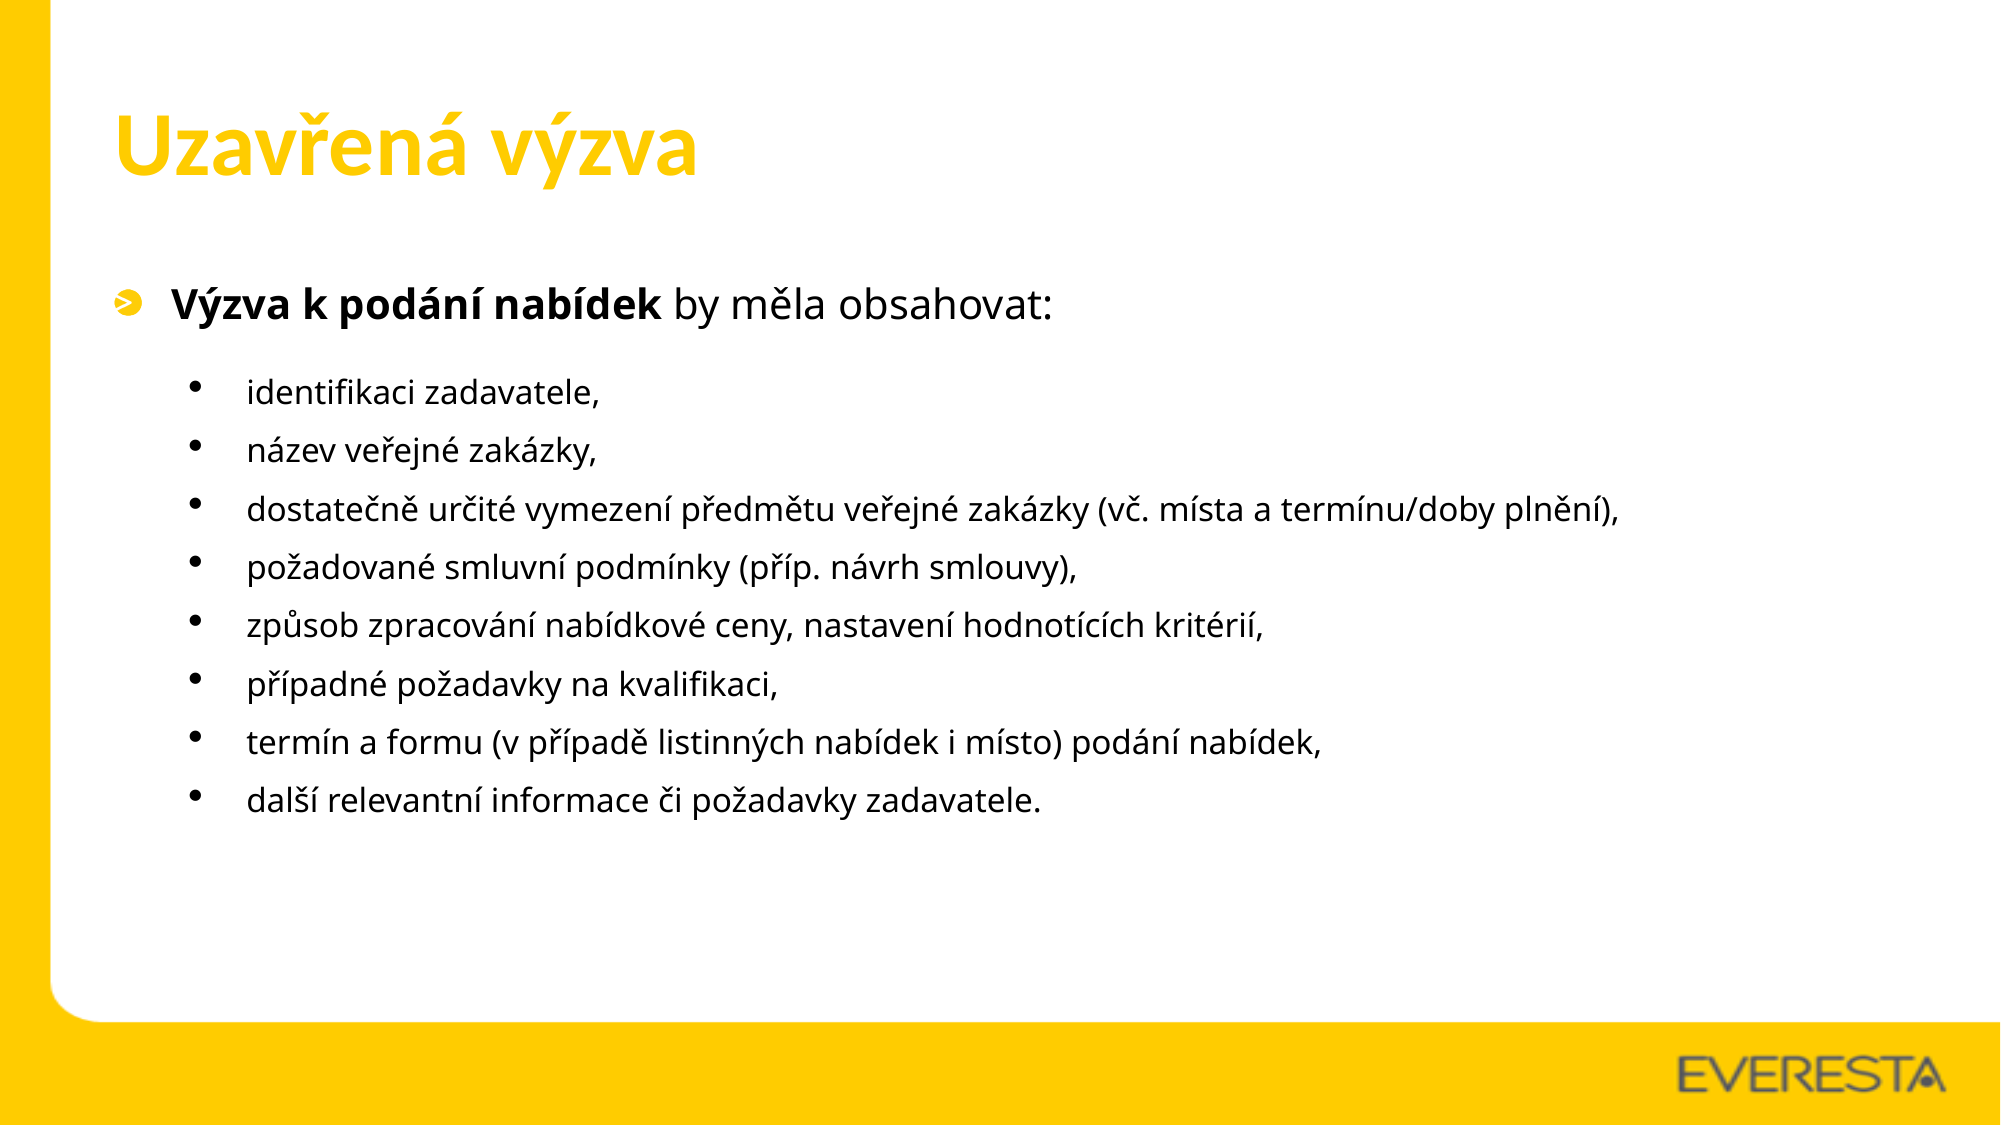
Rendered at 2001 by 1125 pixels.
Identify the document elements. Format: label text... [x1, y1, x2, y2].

picture [0, 0, 2001, 1125]
list Výzva k podání nabídek by měla obsahovat: identifikaci zadavatele, název veřejné zakázky, dostatečně určité vymezení předmětu veřejné zakázky (vč. místa a termínu/doby plnění), požadované smluvní podmínky (příp. návrh smlouvy), způsob zpracování nabídkové ceny, nastavení hodnotících kritérií, případné požadavky na kvalifikaci, termín a formu (v případě listinných nabídek i místo) podání nabídek, další relevantní informace či požadavky zadavatele. [99, 262, 1900, 1005]
title Uzavřená výzva [99, 45, 1900, 233]
